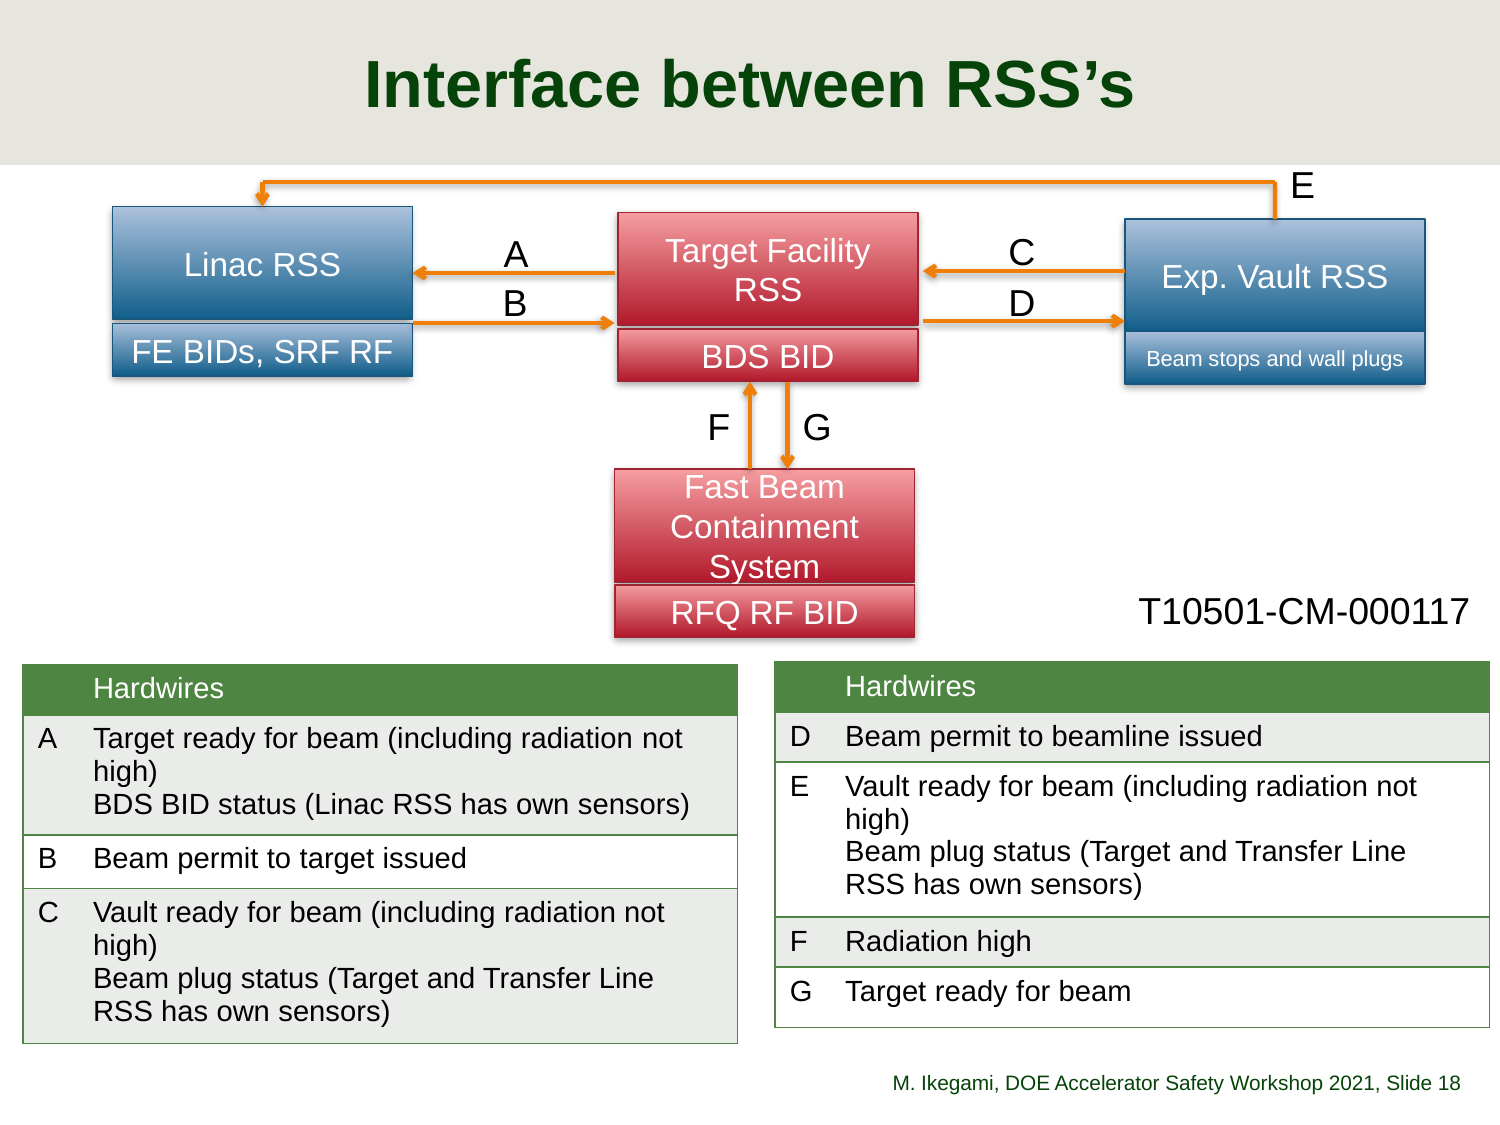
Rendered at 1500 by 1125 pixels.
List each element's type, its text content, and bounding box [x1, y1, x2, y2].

table_cell C [24, 889, 78, 1043]
text_box FE BIDs, SRF RF [112, 323, 413, 377]
table_cell D [776, 713, 830, 761]
text_box E [1275, 154, 1331, 214]
text_box BDS BID [617, 328, 919, 382]
table_cell Target ready for beam (including radiation not high) BDS BID status (Linac RSS has own sensors) [78, 716, 737, 834]
table_header Hardwires [830, 663, 1489, 711]
text_box A [488, 222, 544, 269]
table_cell G [776, 968, 830, 1027]
table_cell E [776, 763, 830, 916]
table_header [24, 666, 78, 714]
table_cell Beam permit to beamline issued [830, 713, 1489, 761]
table_cell Vault ready for beam (including radiation not high) Beam plug status (Target and Transfer Line RSS has own sensors) [830, 763, 1489, 916]
text_box F [692, 396, 745, 456]
table_cell Radiation high [830, 918, 1489, 966]
text_box T10501-CM-000117 [1123, 579, 1486, 640]
text_box G [791, 396, 847, 456]
table_cell F [776, 918, 830, 966]
text_box RFQ RF BID [614, 584, 915, 638]
table_header [776, 663, 830, 711]
text_box Exp. Vault RSS [1124, 218, 1426, 331]
slide_number , Slide 18 [1374, 1042, 1500, 1103]
table_cell Beam permit to target issued [78, 836, 737, 888]
text_box Linac RSS [112, 206, 413, 320]
text_box Fast Beam Containment System [614, 468, 915, 583]
table_header Hardwires [78, 666, 737, 714]
text_box Target Facility RSS [617, 212, 919, 326]
picture [0, 0, 1500, 165]
text_box B [487, 283, 543, 319]
footer M. Ikegami, DOE Accelerator Safety Workshop 2021 [679, 1042, 1374, 1103]
text_box C [993, 221, 1051, 267]
title Interface between RSS’s [11, 45, 1489, 127]
table_cell B [24, 836, 78, 888]
table_cell Vault ready for beam (including radiation not high) Beam plug status (Target and Transfer Line RSS has own sensors) [78, 889, 737, 1043]
text_box D [993, 282, 1051, 317]
table_cell A [24, 716, 78, 834]
text_box Beam stops and wall plugs [1124, 331, 1426, 385]
table_cell Target ready for beam [830, 968, 1489, 1027]
